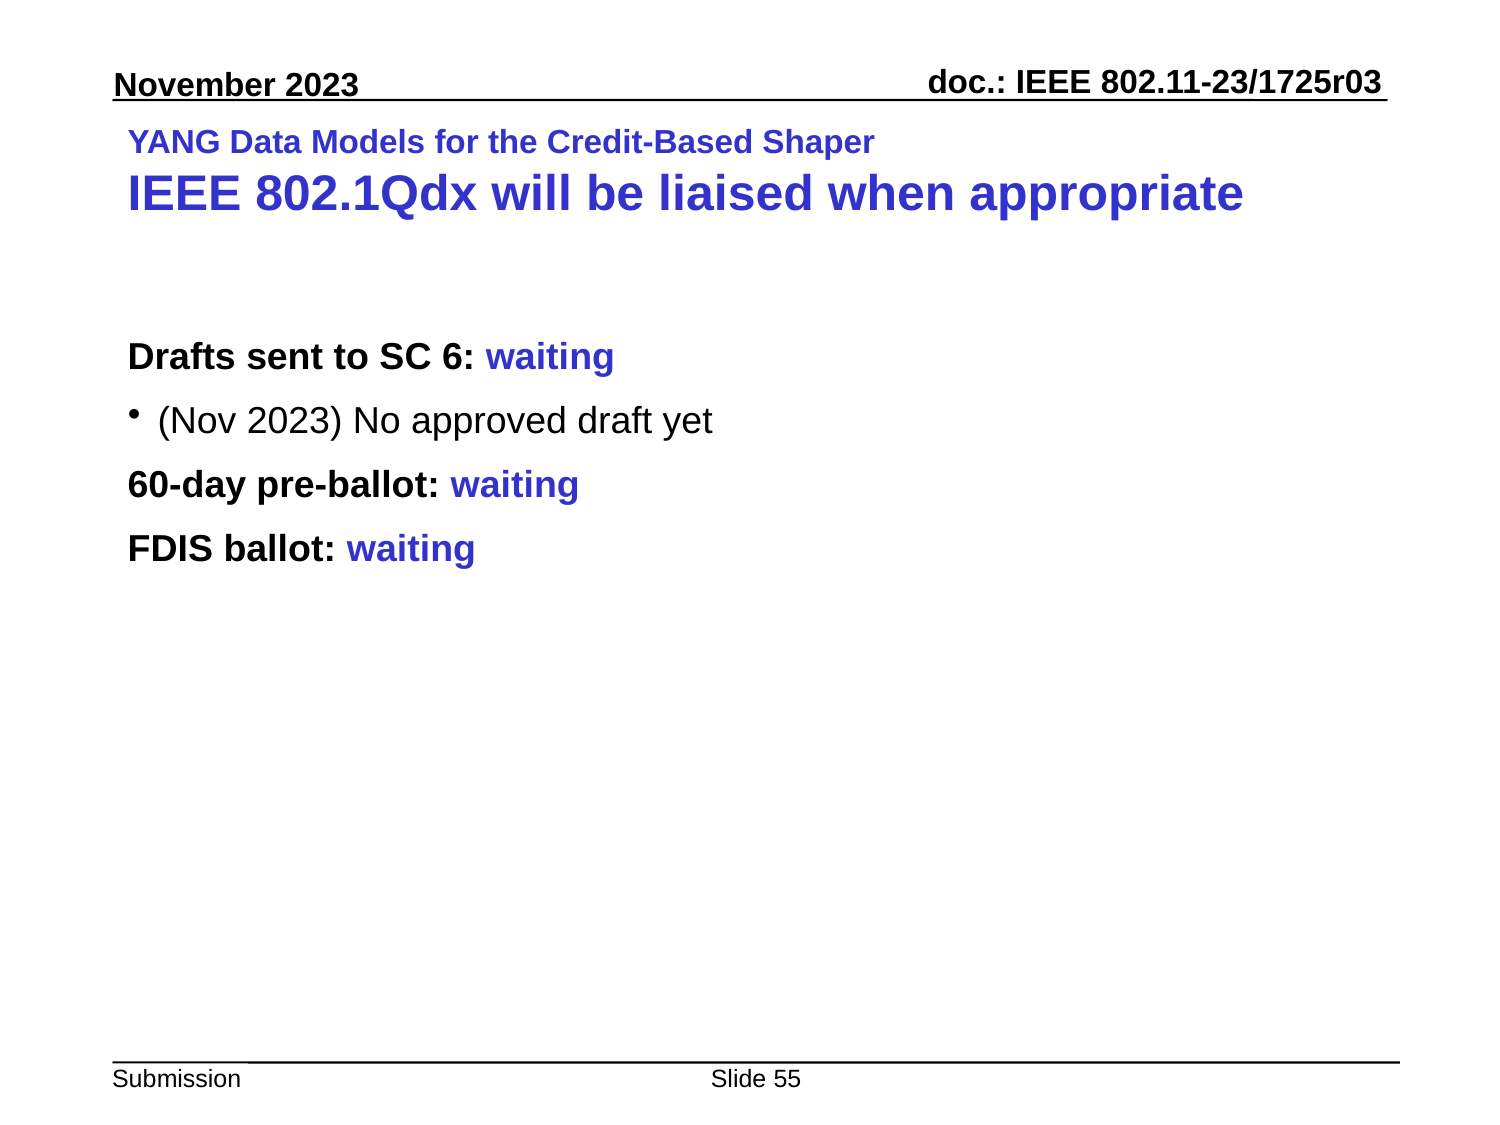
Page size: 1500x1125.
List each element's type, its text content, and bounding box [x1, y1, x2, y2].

title YANG Data Models for the Credit-Based Shaper IEEE 802.1Qdx will be liaised when appropriate [112, 112, 1388, 288]
slide_number Slide 55 [709, 1061, 803, 1093]
list Drafts sent to SC 6: waiting (Nov 2023) No approved draft yet 60-day pre-ballot: waiting FDIS ballot: waiting [112, 324, 1388, 1000]
